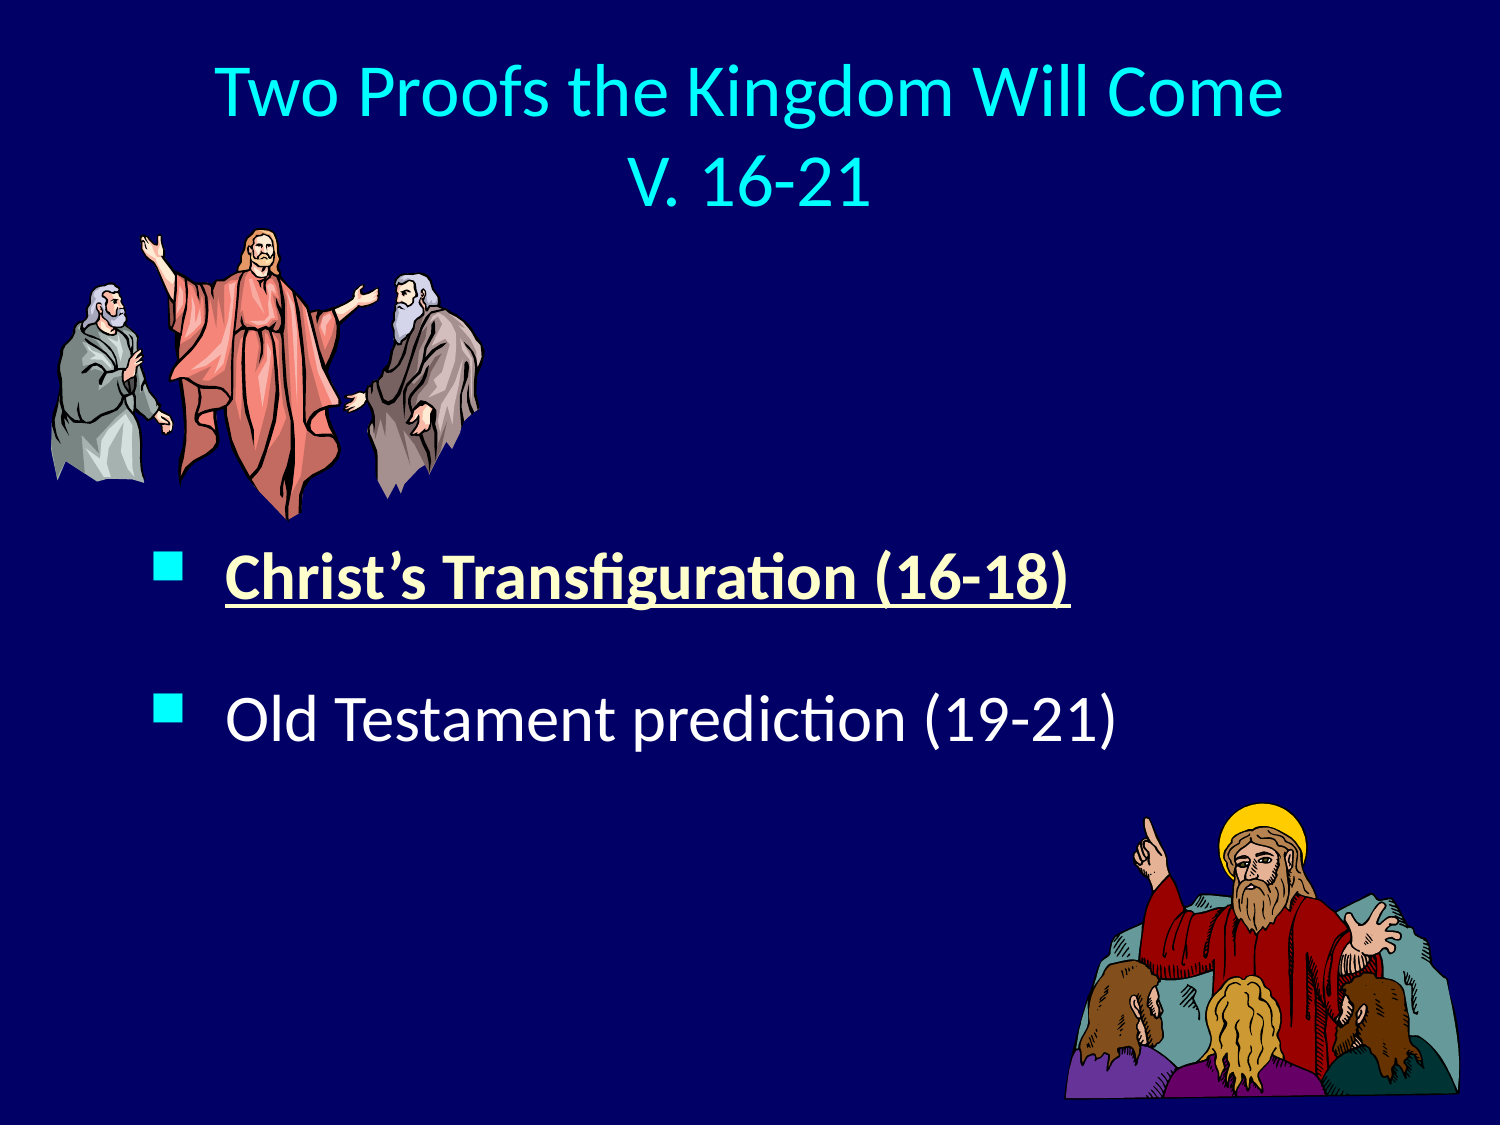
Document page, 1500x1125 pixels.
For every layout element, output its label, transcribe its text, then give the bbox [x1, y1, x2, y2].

picture [1064, 799, 1463, 1101]
title Two Proofs the Kingdom Will Come V. 16-21 [112, 37, 1388, 225]
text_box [50, 224, 488, 526]
list Christ’s Transfiguration (16-18) Old Testament prediction (19-21) [134, 524, 1366, 776]
